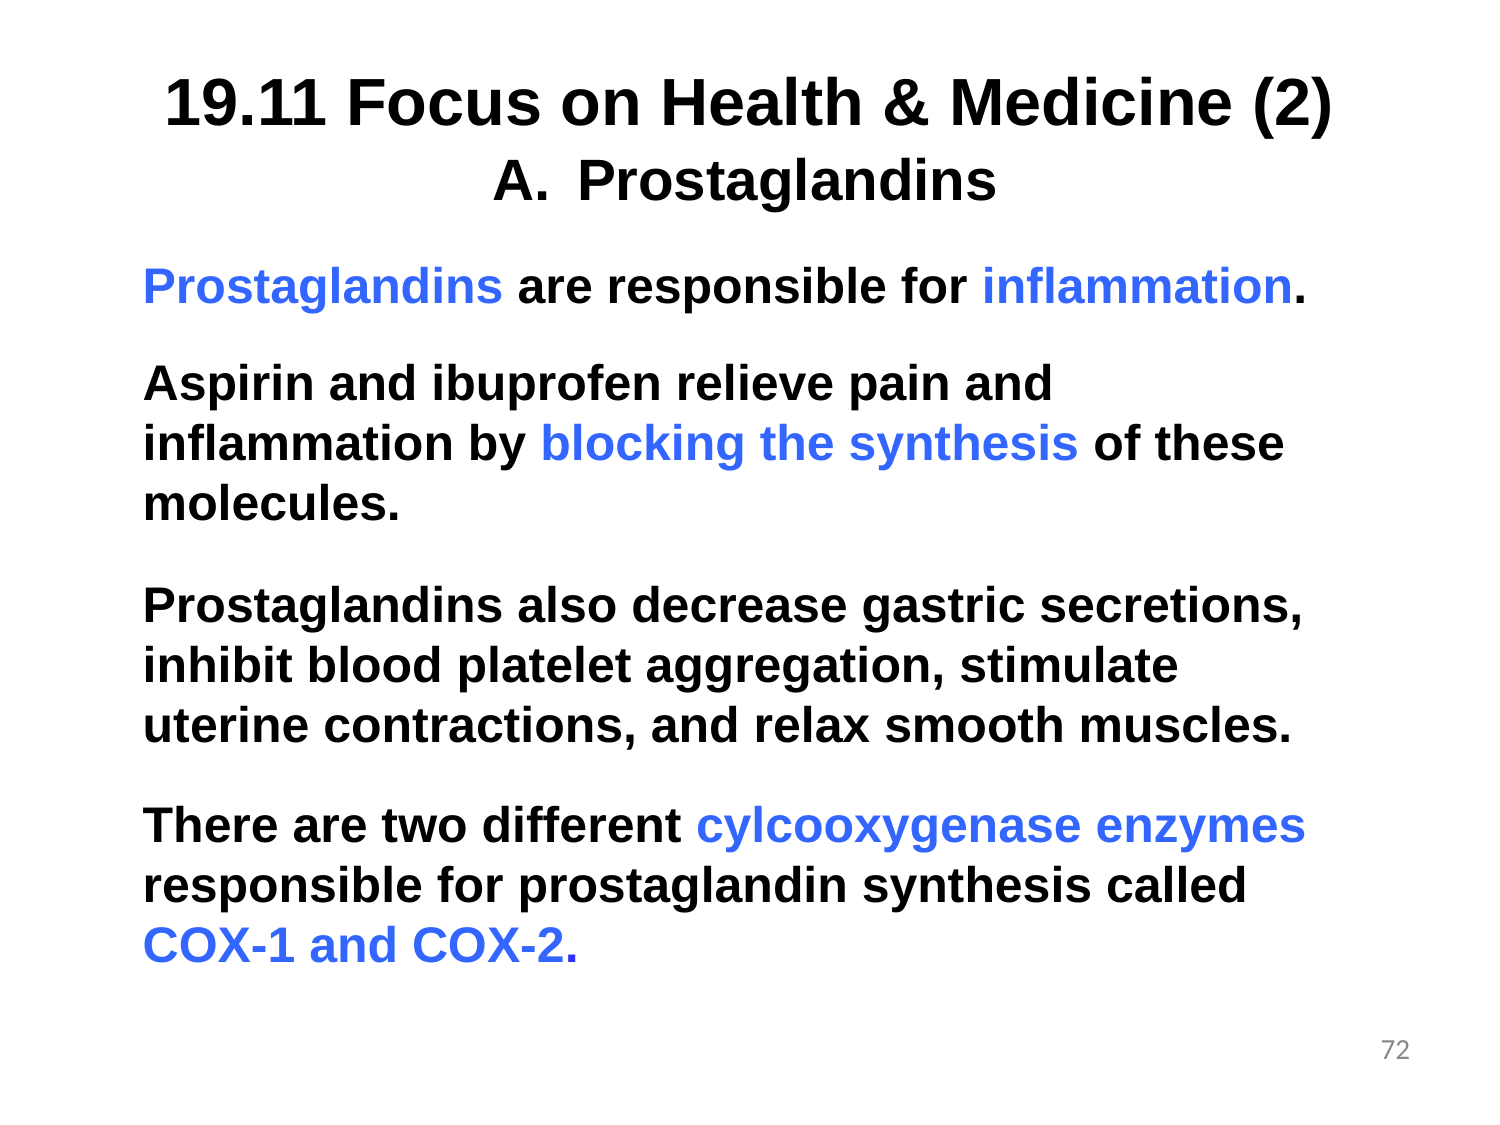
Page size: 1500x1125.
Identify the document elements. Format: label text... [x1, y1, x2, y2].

list Prostaglandins [477, 134, 1078, 209]
list Prostaglandins are responsible for inflammation. Aspirin and ibuprofen relieve pain and inflammation by blocking the synthesis of these molecules. Prostaglandins also decrease gastric secretions, inhibit blood platelet aggregation, stimulate uterine contractions, and relax smooth muscles. There are two different cylcooxygenase enzymes responsible for prostaglandin synthesis called COX-1 and COX-2. [127, 245, 1350, 1000]
title 19.11 Focus on Health & Medicine (2) [75, 65, 1425, 132]
